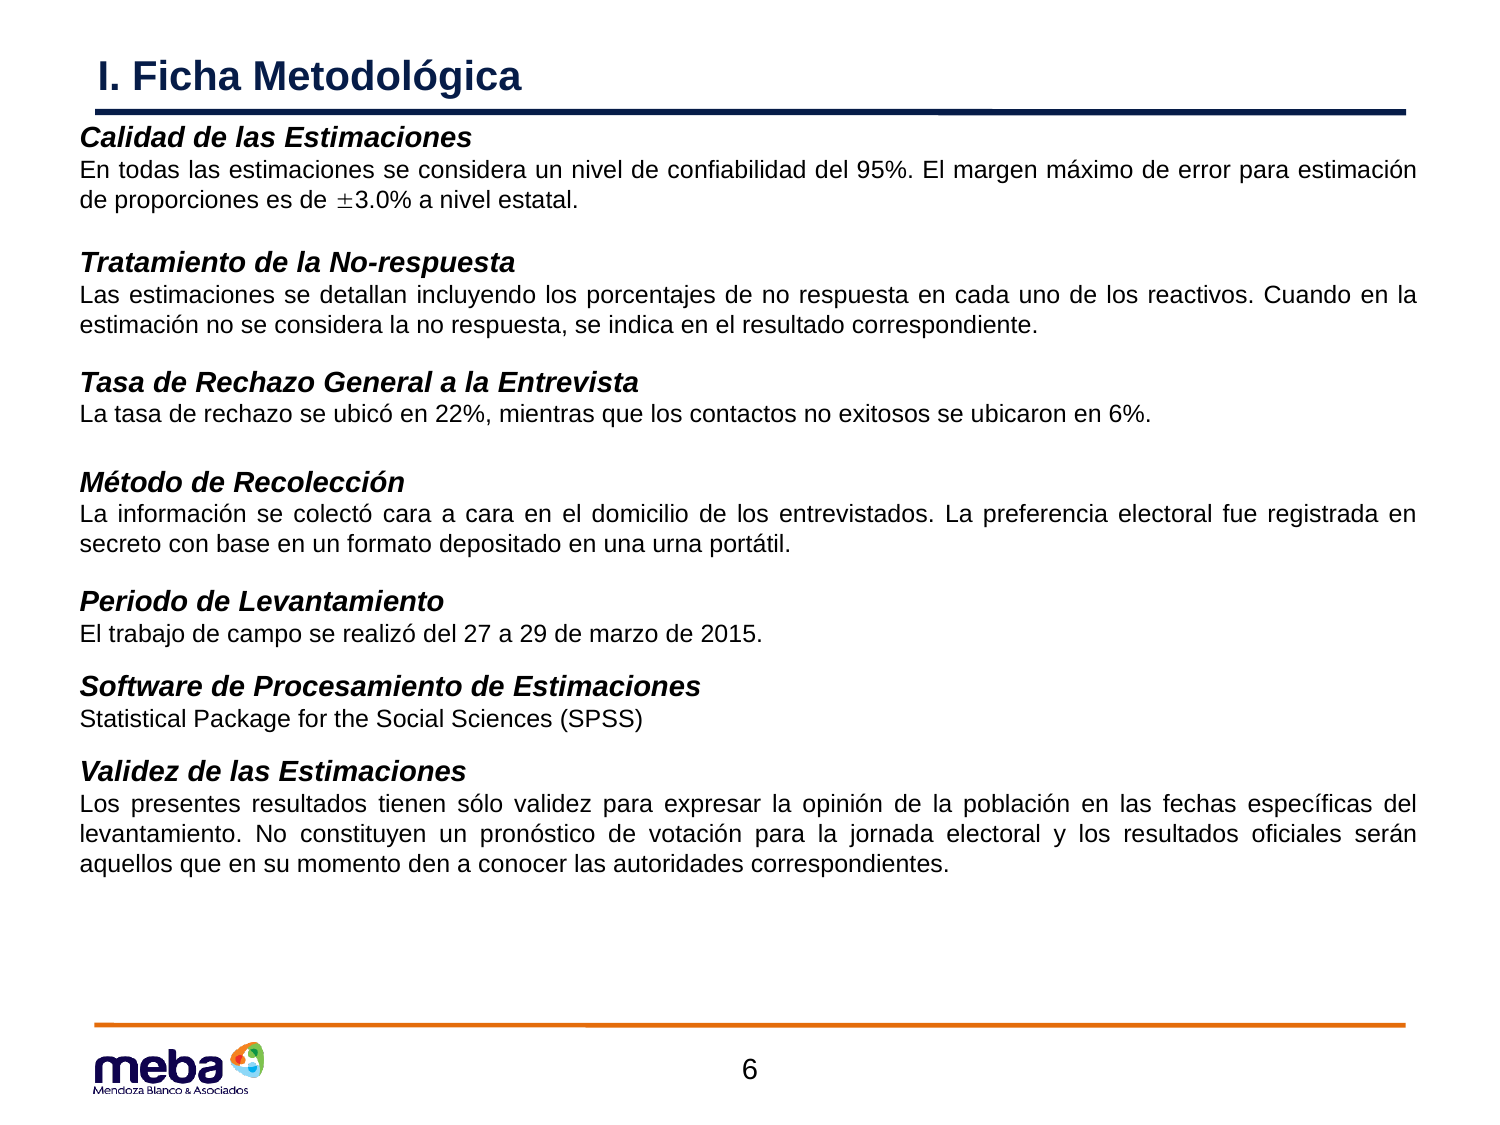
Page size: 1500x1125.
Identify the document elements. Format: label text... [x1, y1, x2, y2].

text_box I. Ficha Metodológica [82, 41, 1326, 107]
text_box Calidad de las Estimaciones En todas las estimaciones se considera un nivel de confiabilidad del 95%. El margen máximo de error para estimación de proporciones es de 3.0% a nivel estatal. Tratamiento de la No-respuesta Las estimaciones se detallan incluyendo los porcentajes de no respuesta en cada uno de los reactivos. Cuando en la estimación no se considera la no respuesta, se indica en el resultado correspondiente. Tasa de Rechazo General a la Entrevista La tasa de rechazo se ubicó en 22%, mientras que los contactos no exitosos se ubicaron en 6%. Método de Recolección La información se colectó cara a cara en el domicilio de los entrevistados. La preferencia electoral fue registrada en secreto con base en un formato depositado en una urna portátil. Periodo de Levantamiento El trabajo de campo se realizó del 27 a 29 de marzo de 2015. Software de Procesamiento de Estimaciones Statistical Package for the Social Sciences (SPSS) Validez de las Estimaciones Los presentes resultados tienen sólo validez para expresar la opinión de la población en las fechas específicas del levantamiento. No constituyen un pronóstico de votación para la jornada electoral y los resultados oficiales serán aquellos que en su momento den a conocer las autoridades correspondientes. [64, 111, 1436, 885]
picture [93, 1042, 264, 1094]
